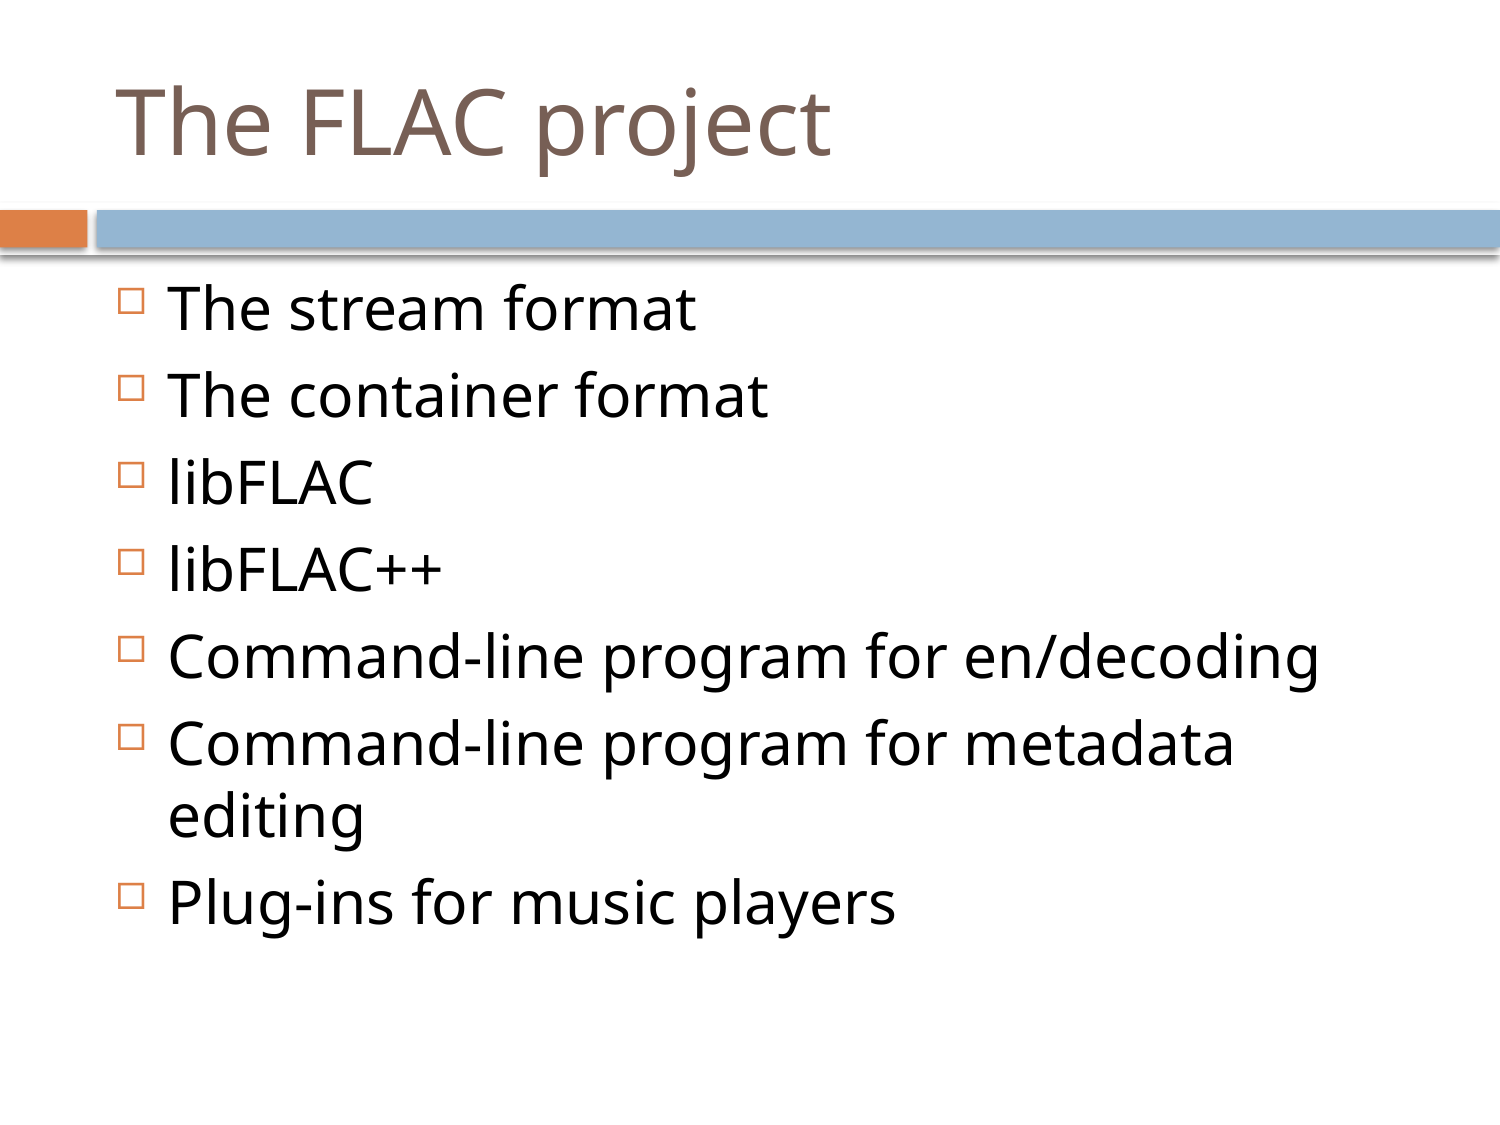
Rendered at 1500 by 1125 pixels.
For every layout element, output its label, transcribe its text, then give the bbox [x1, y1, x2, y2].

title The FLAC project [100, 37, 1438, 200]
list The stream format The container format libFLAC libFLAC++ Command-line program for en/decoding Command-line program for metadata editing Plug-ins for music players [100, 262, 1438, 1000]
